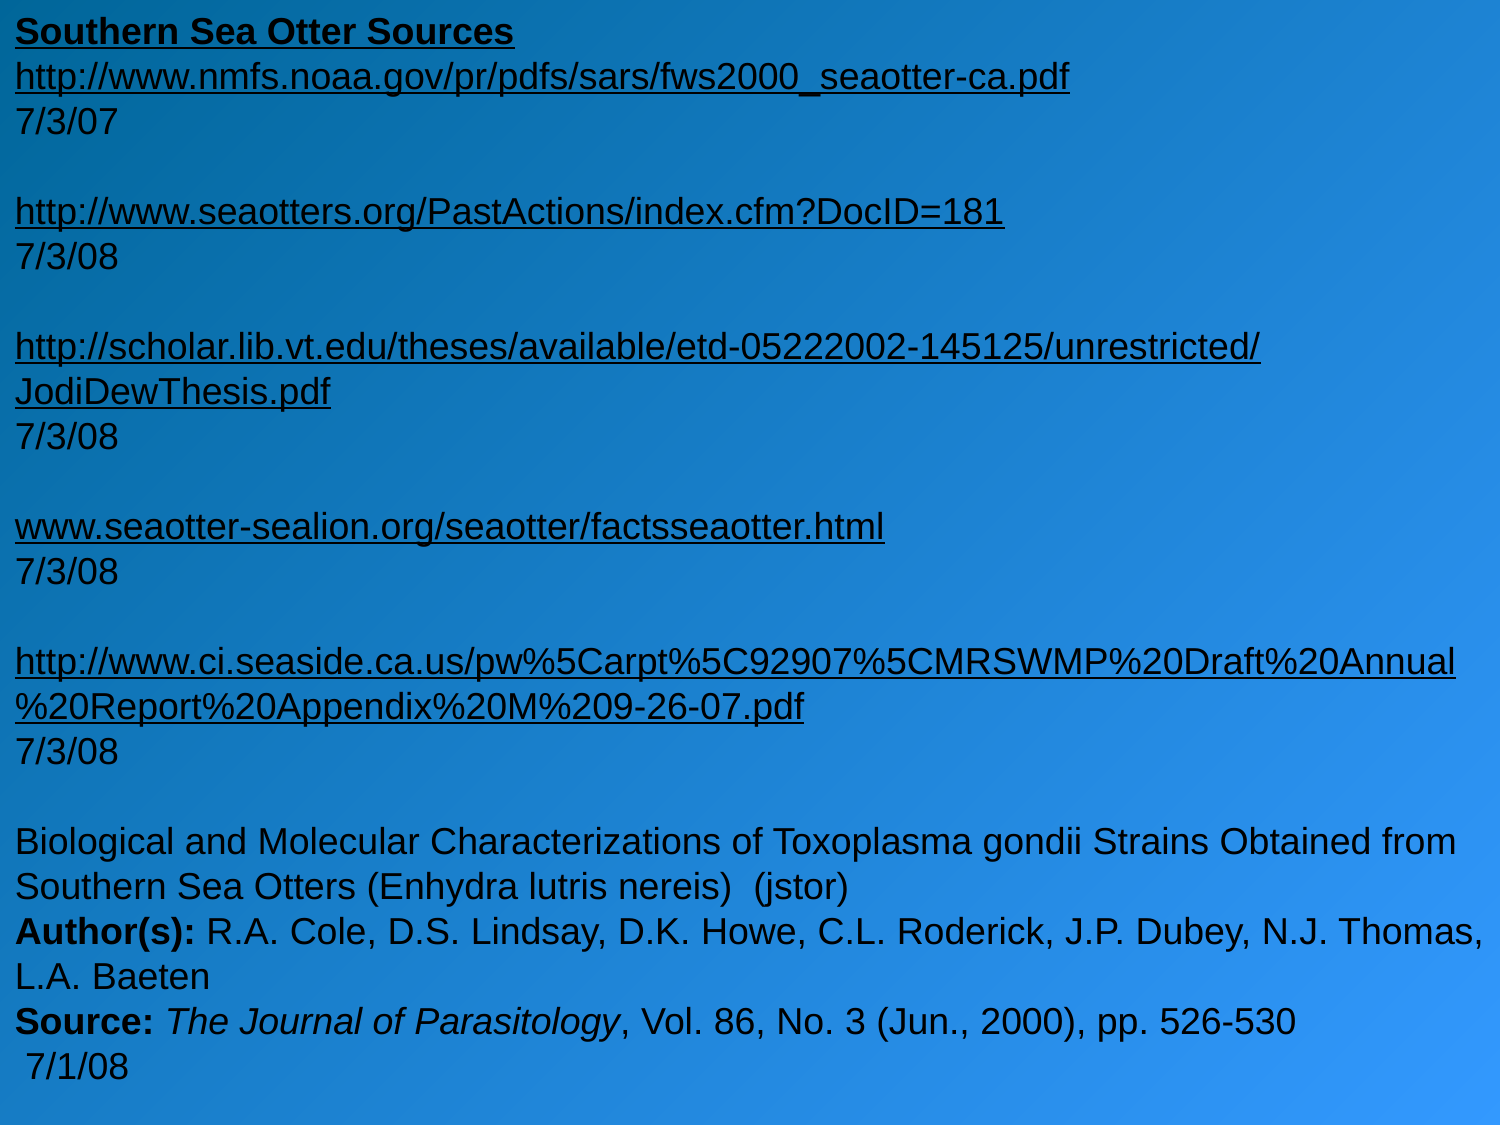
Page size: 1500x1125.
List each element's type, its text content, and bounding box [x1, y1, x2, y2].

text_box Southern Sea Otter Sources http://www.nmfs.noaa.gov/pr/pdfs/sars/fws2000_seaotter-ca.pdf 7/3/07 http://www.seaotters.org/PastActions/index.cfm?DocID=181 7/3/08 http://scholar.lib.vt.edu/theses/available/etd-05222002-145125/unrestricted/JodiDewThesis.pdf 7/3/08 www.seaotter-sealion.org/seaotter/factsseaotter.html 7/3/08 http://www.ci.seaside.ca.us/pw%5Carpt%5C92907%5CMRSWMP%20Draft%20Annual%20Report%20Appendix%20M%209-26-07.pdf 7/3/08 Biological and Molecular Characterizations of Toxoplasma gondii Strains Obtained from Southern Sea Otters (Enhydra lutris nereis) (jstor) Author(s): R.A. Cole, D.S. Lindsay, D.K. Howe, C.L. Roderick, J.P. Dubey, N.J. Thomas, L.A. Baeten Source: The Journal of Parasitology, Vol. 86, No. 3 (Jun., 2000), pp. 526-530 7/1/08 [0, 0, 1500, 1095]
